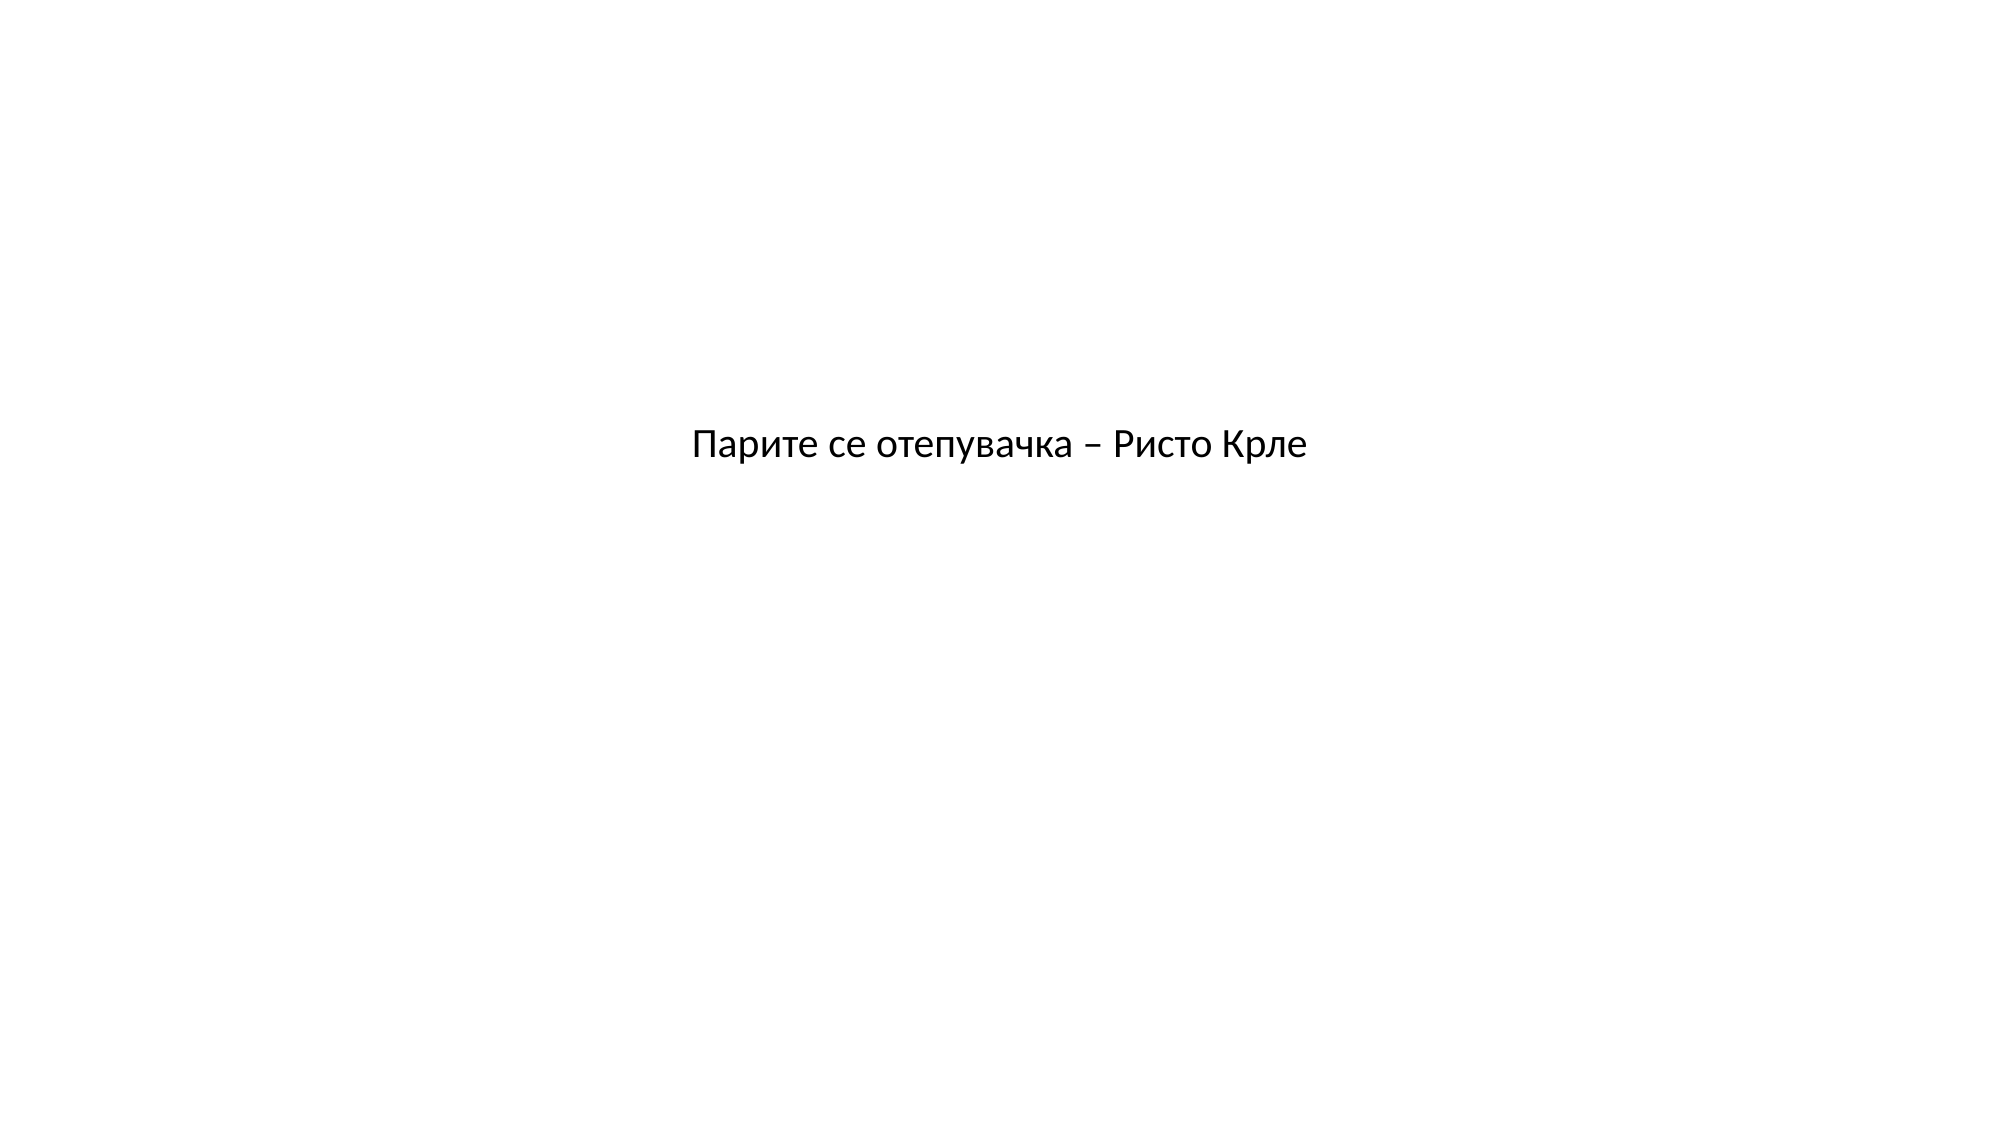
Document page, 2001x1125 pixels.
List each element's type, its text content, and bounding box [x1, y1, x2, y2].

title Парите се отепувачка – Ристо Крле [137, 59, 1863, 783]
